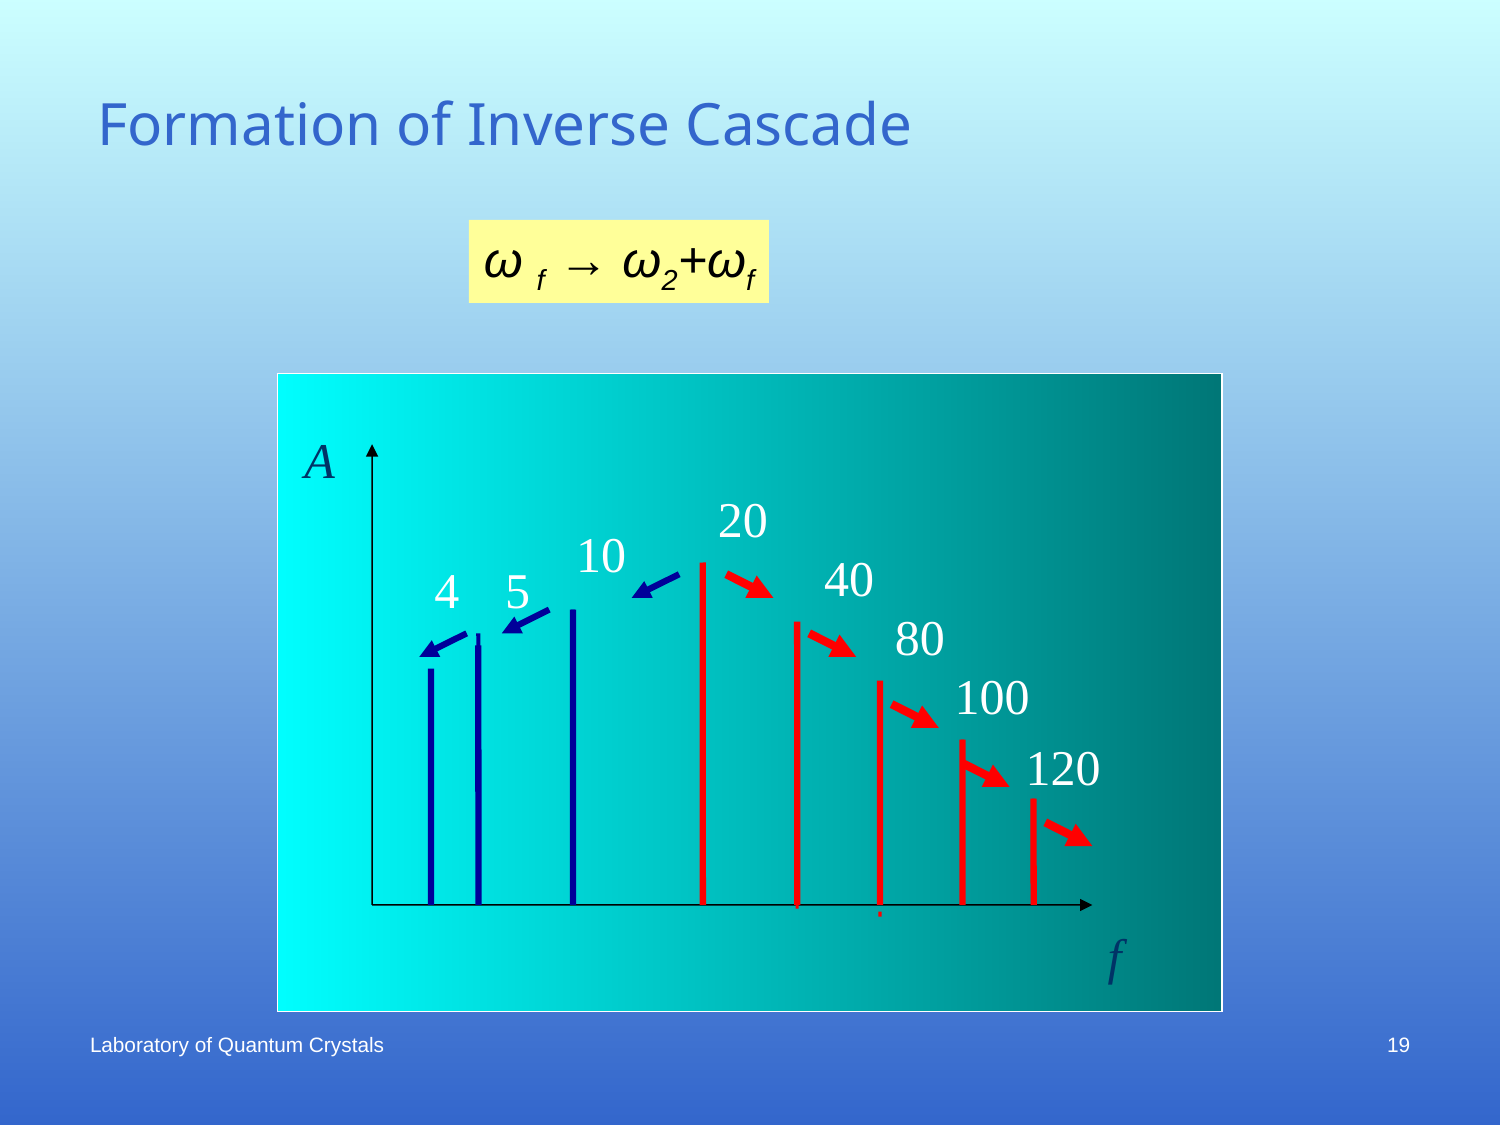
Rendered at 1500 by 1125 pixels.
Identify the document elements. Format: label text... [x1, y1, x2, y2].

text_box ω f → ω2+ωf [468, 219, 769, 303]
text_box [277, 373, 1223, 1012]
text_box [419, 515, 642, 906]
slide_number 19 [1074, 1024, 1426, 1103]
slide_number Laboratory of Quantum Crystals [74, 1024, 426, 1103]
title Formation of Inverse Cascade [82, 54, 1500, 191]
